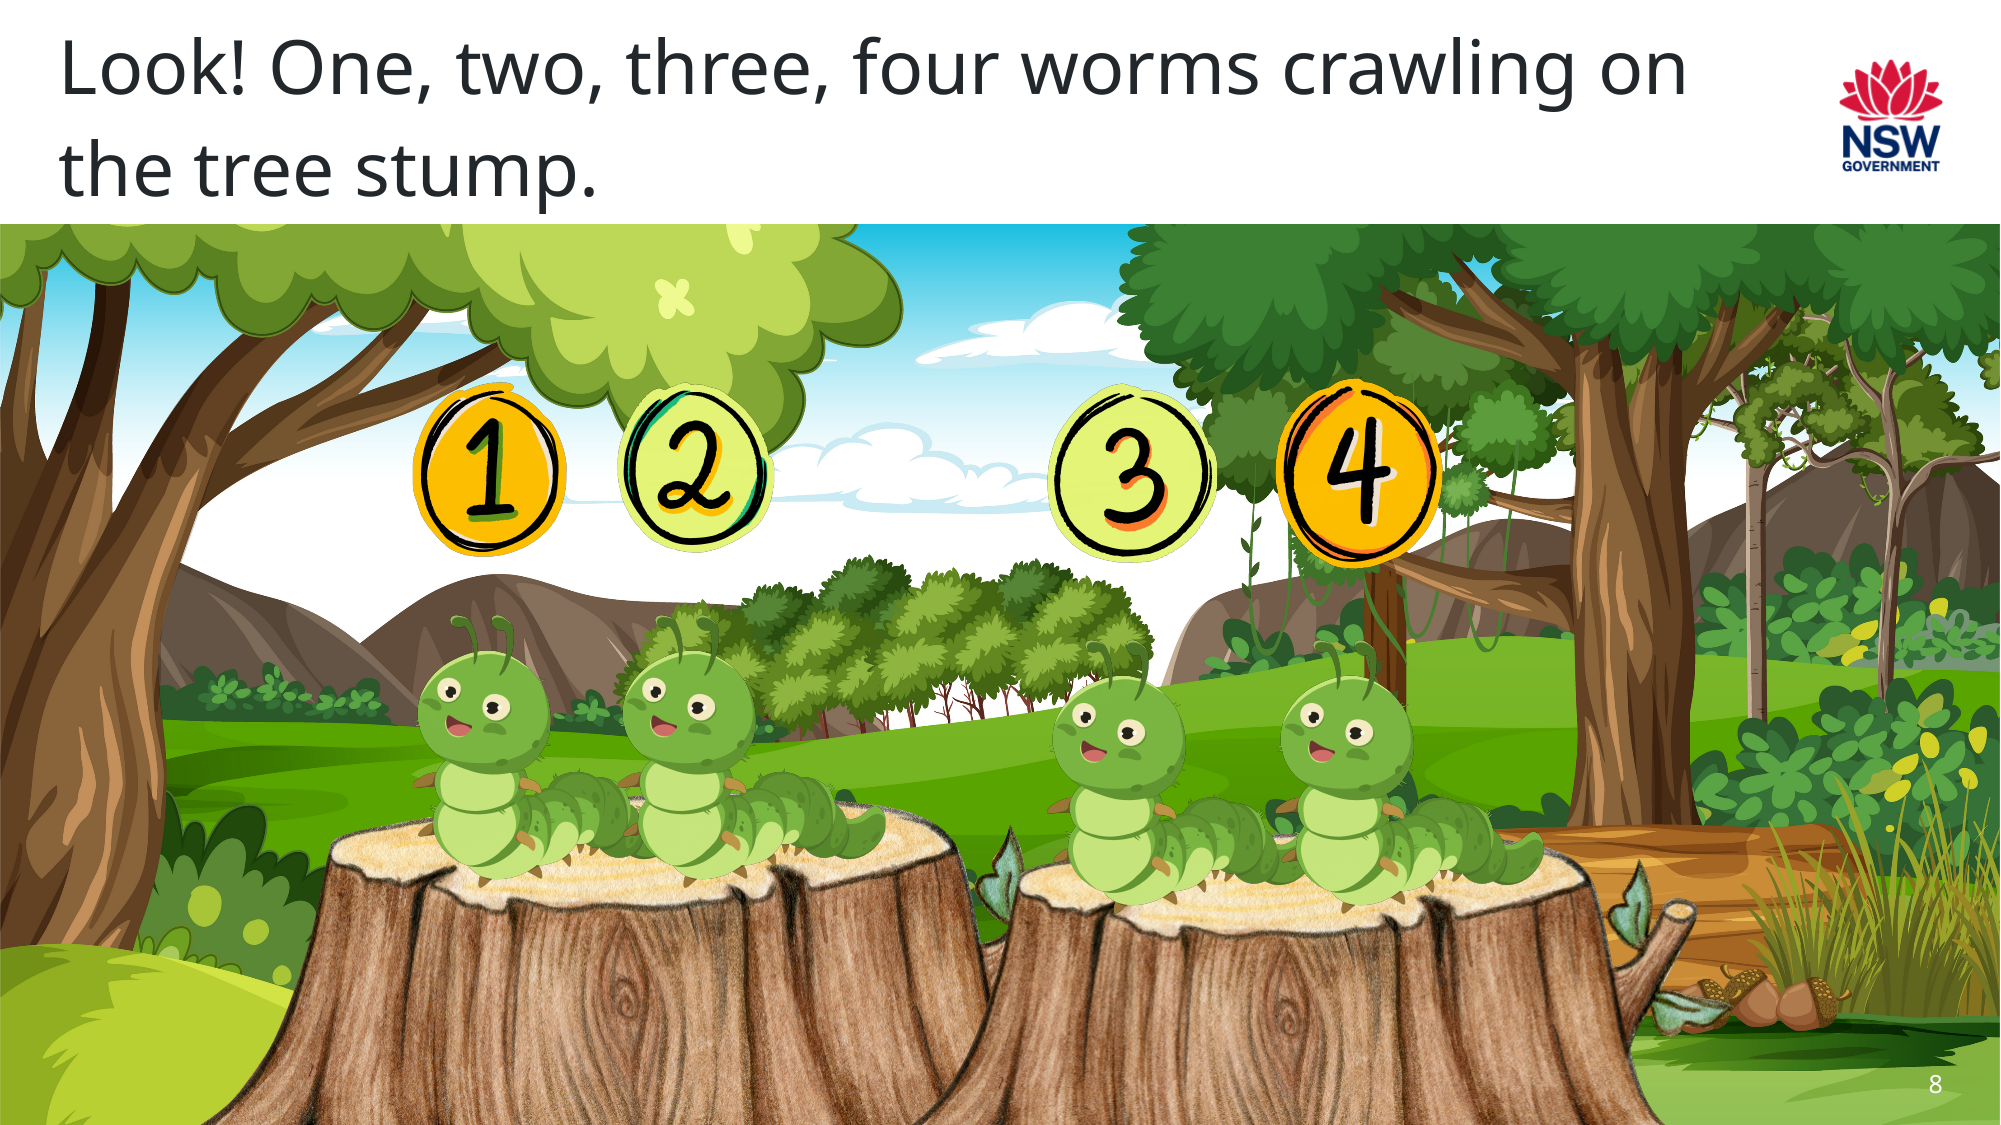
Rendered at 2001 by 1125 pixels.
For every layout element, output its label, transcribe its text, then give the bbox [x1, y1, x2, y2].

list Look! One, two, three, four worms crawling on the tree stump. [59, 161, 1713, 212]
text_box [0, 224, 2000, 1125]
picture [1839, 59, 1943, 172]
